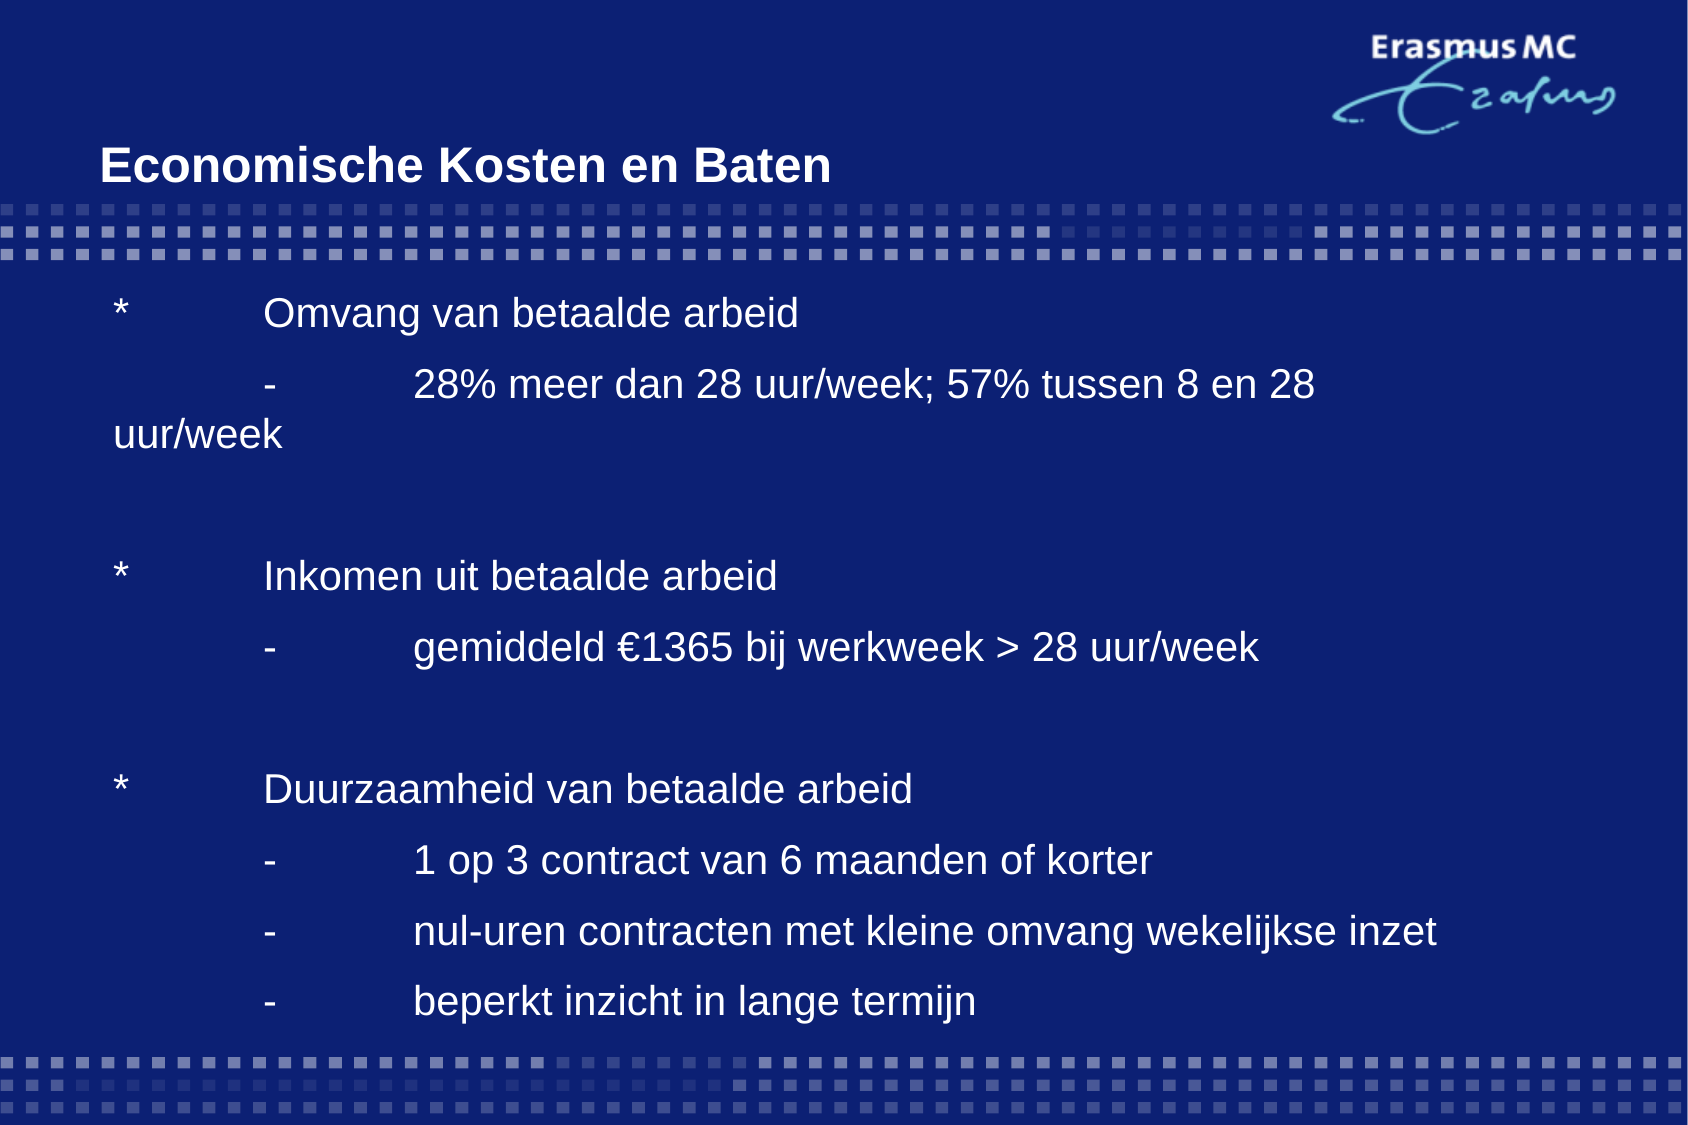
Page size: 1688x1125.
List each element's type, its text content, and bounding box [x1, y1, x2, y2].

picture [0, 0, 1688, 1125]
title Economische Kosten en Baten [84, 99, 1322, 200]
text_box * Omvang van betaalde arbeid - 28% meer dan 28 uur/week; 57% tussen 8 en 28 uur/week * Inkomen uit betaalde arbeid - gemiddeld €1365 bij werkweek > 28 uur/week * Duurzaamheid van betaalde arbeid - 1 op 3 contract van 6 maanden of korter - nul-uren contracten met kleine omvang wekelijkse inzet - beperkt inzicht in lange termijn [98, 278, 1458, 1032]
